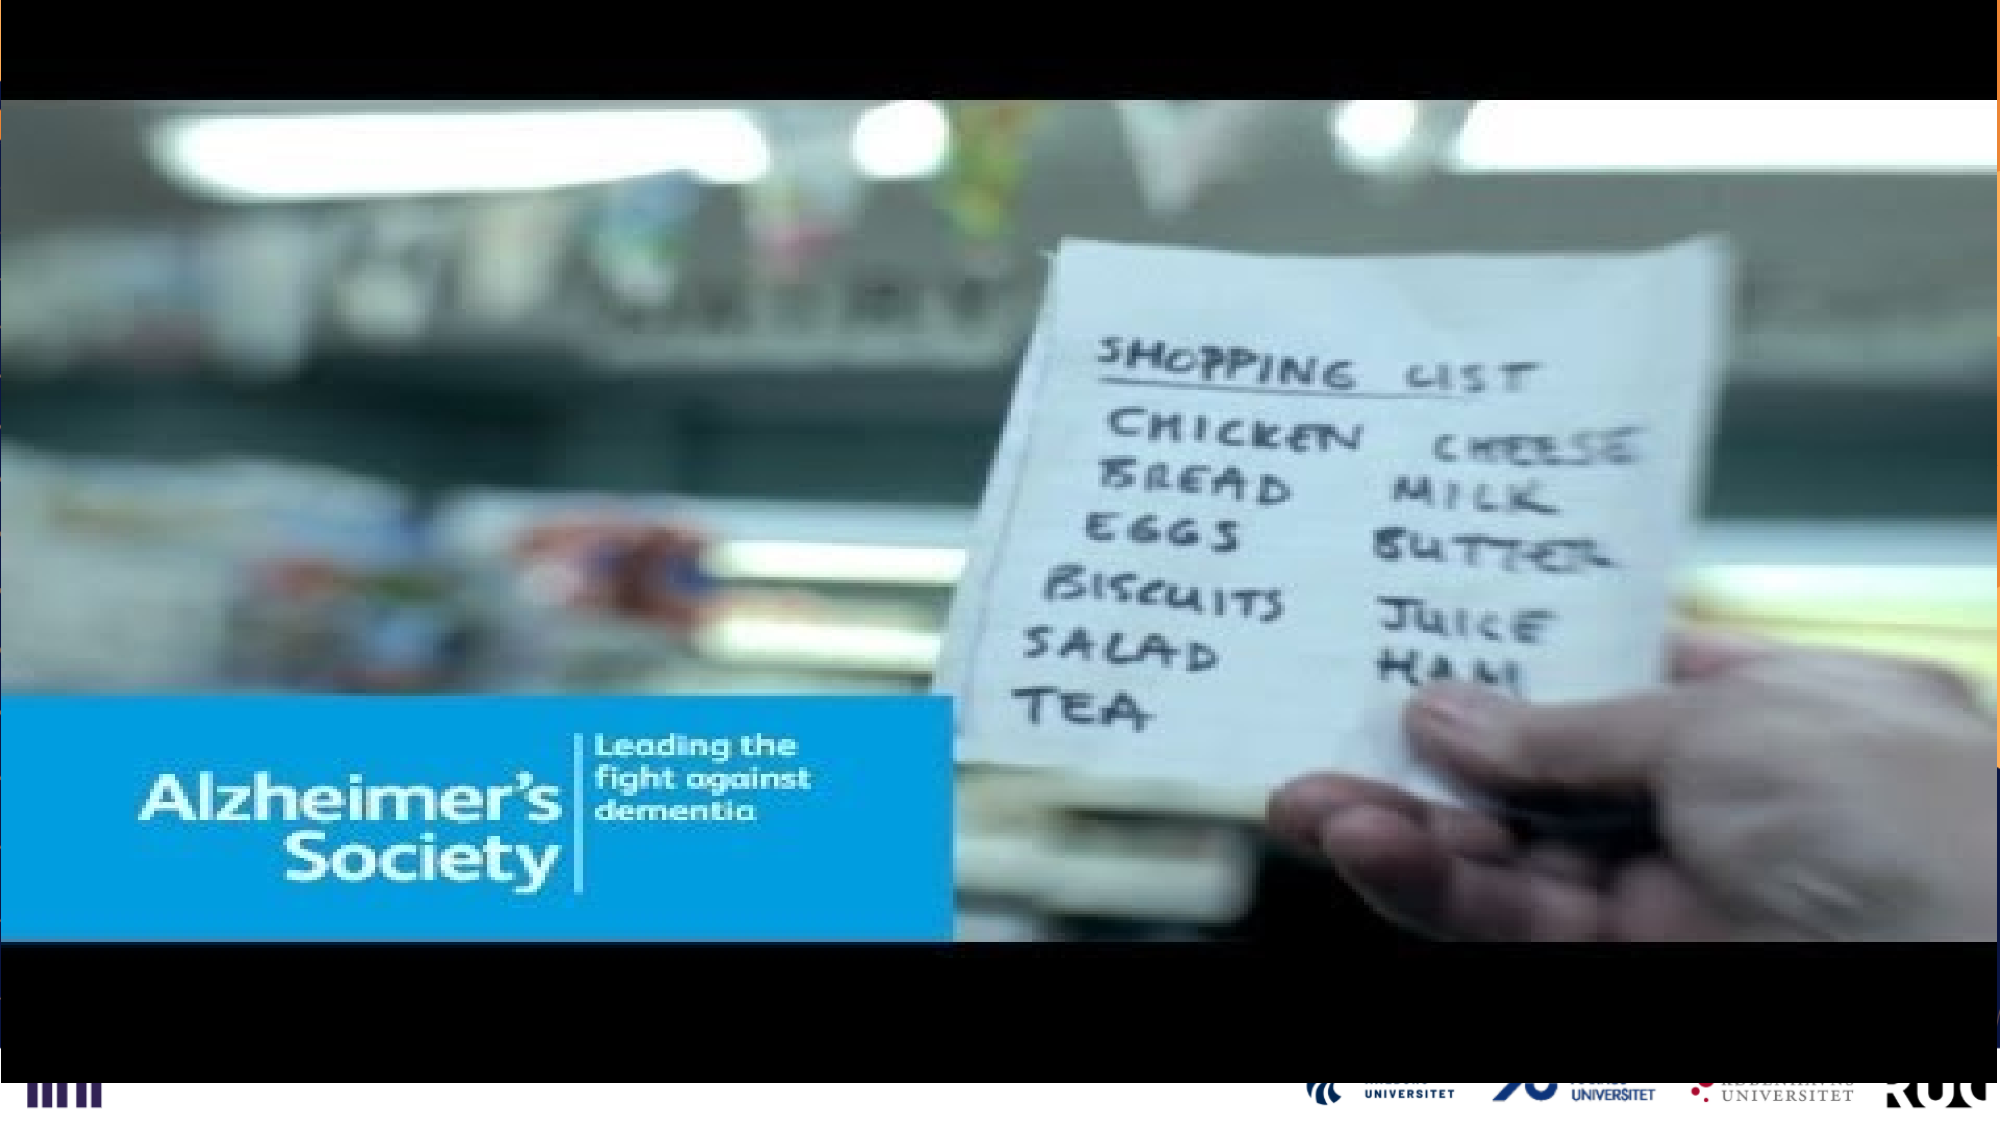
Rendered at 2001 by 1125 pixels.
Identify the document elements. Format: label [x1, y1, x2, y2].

text_box [0, 0, 1998, 1084]
picture [0, 0, 2000, 1125]
